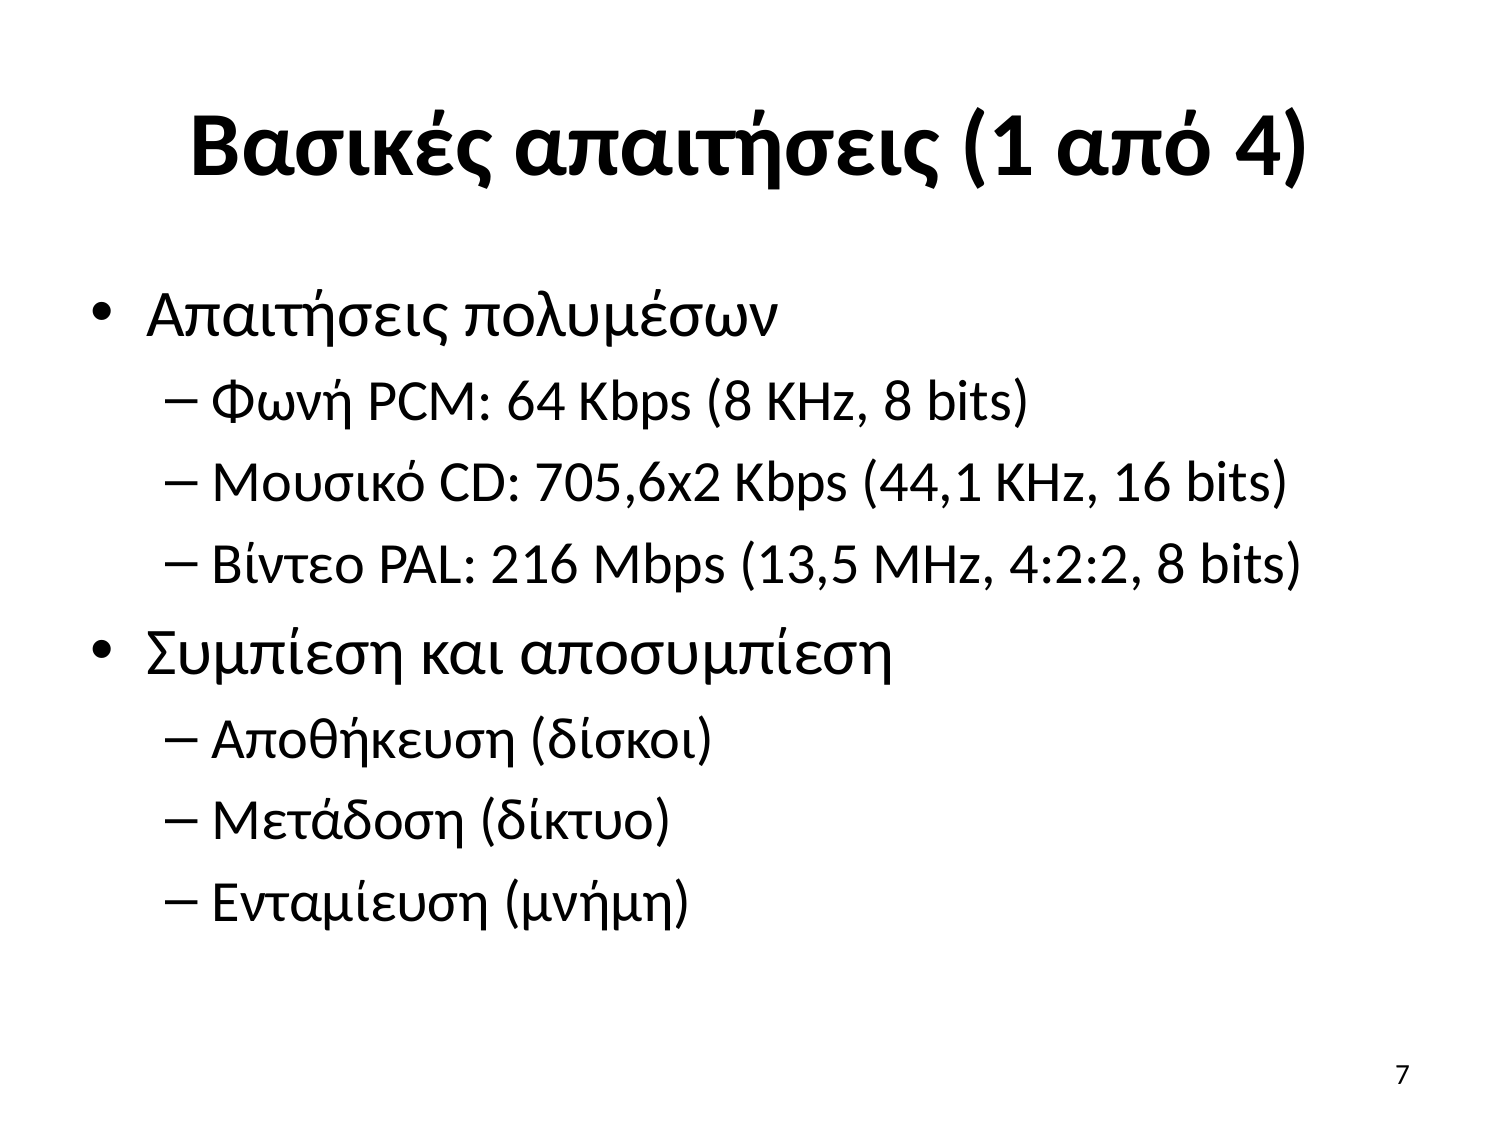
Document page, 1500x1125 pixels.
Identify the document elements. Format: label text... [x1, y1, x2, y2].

list Απαιτήσεις πολυμέσων Φωνή PCM: 64 Kbps (8 KHz, 8 bits) Μουσικό CD: 705,6x2 Kbps (44,1 KHz, 16 bits) Βίντεο PAL: 216 Mbps (13,5 MHz, 4:2:2, 8 bits) Συμπίεση και αποσυμπίεση Αποθήκευση (δίσκοι) Μετάδοση (δίκτυο) Ενταμίευση (μνήμη) [75, 262, 1425, 1005]
title Βασικές απαιτήσεις (1 από 4) [75, 45, 1425, 233]
slide_number 7 [1074, 1042, 1425, 1103]
